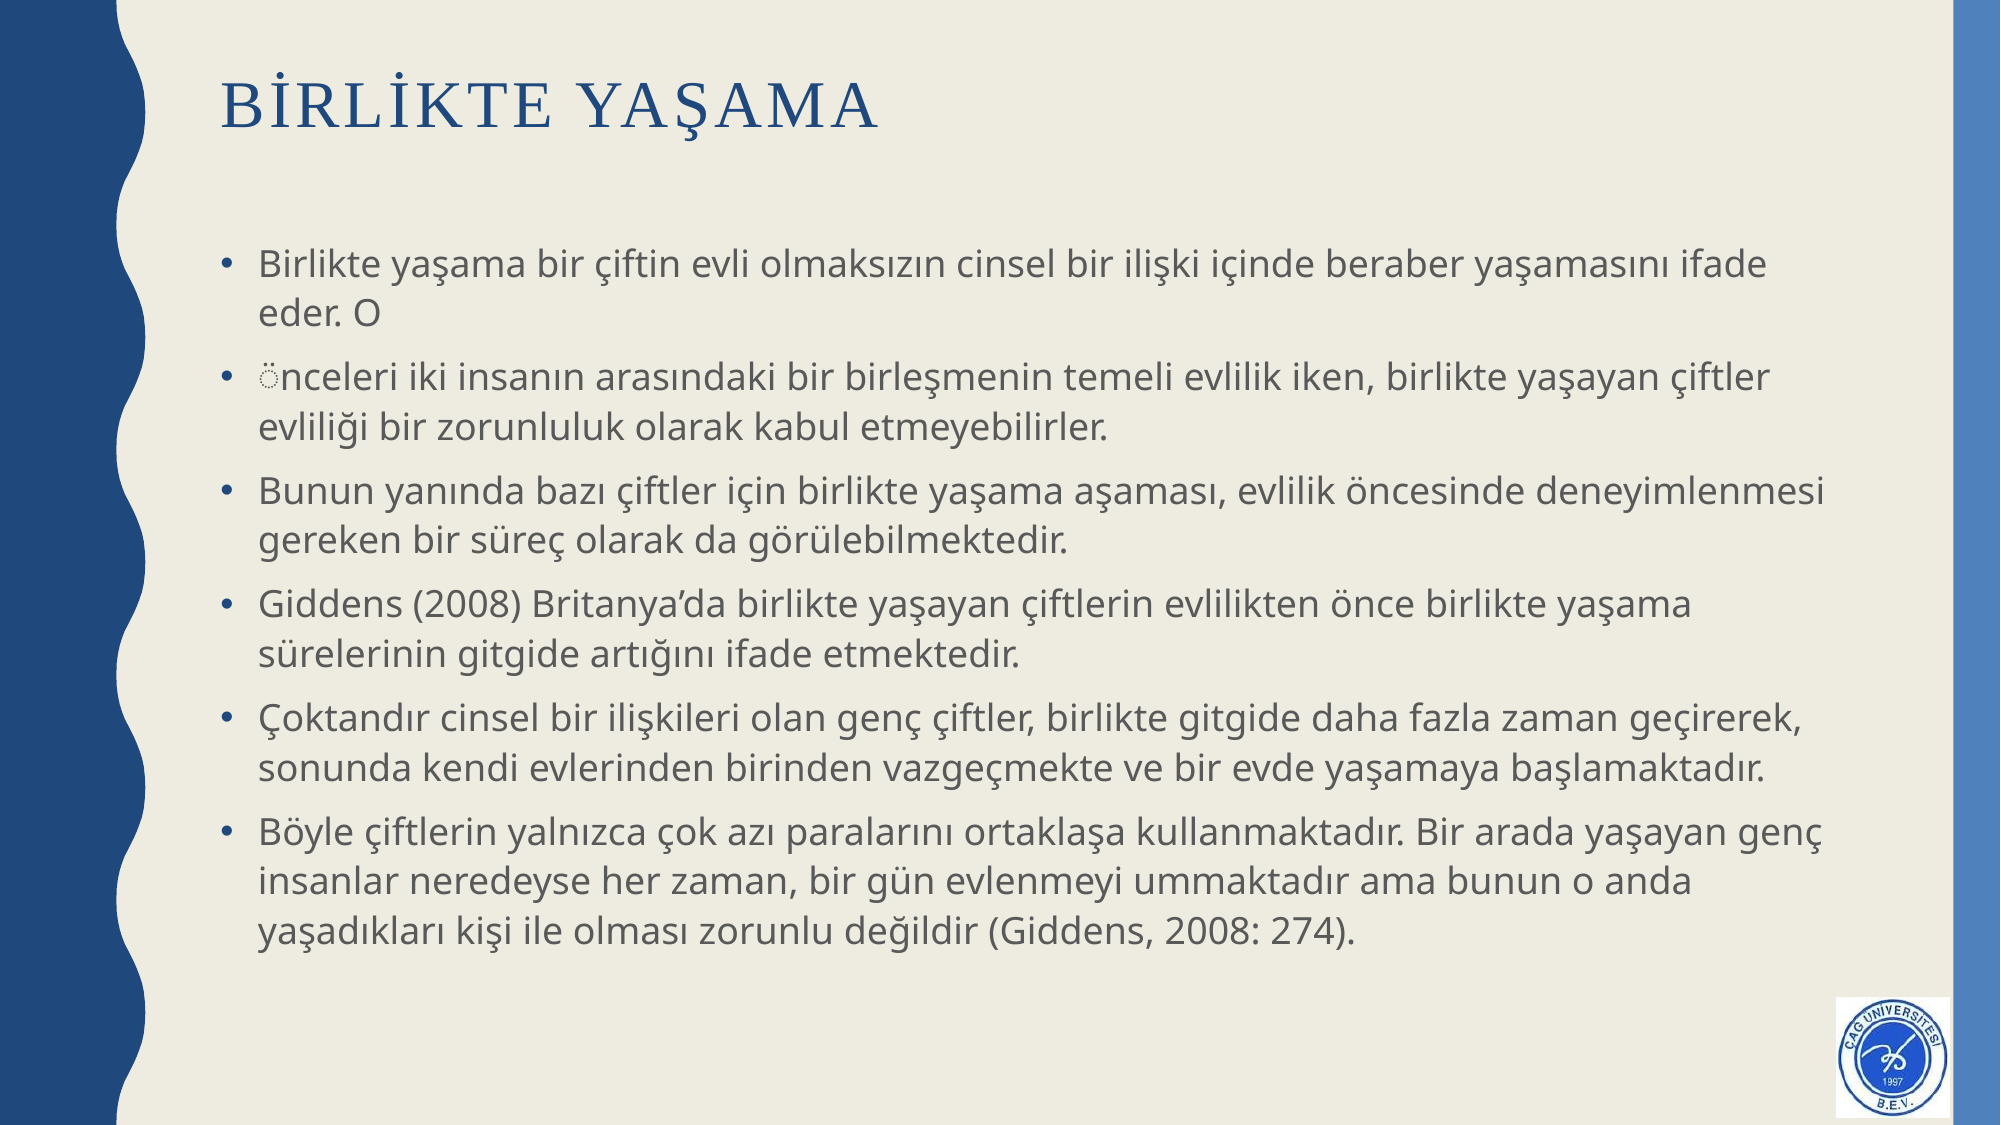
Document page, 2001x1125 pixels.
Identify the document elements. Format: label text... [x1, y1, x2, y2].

title Birlikte yaşama [205, 62, 1875, 227]
picture [1836, 997, 1950, 1118]
list Birlikte yaşama bir çiftin evli olmaksızın cinsel bir ilişki içinde beraber yaşamasını ifade eder. O ̈nceleri iki insanın arasındaki bir birleşmenin temeli evlilik iken, birlikte yaşayan çiftler evliliği bir zorunluluk olarak kabul etmeyebilirler. Bunun yanında bazı çiftler için birlikte yaşama aşaması, evlilik öncesinde deneyimlenmesi gereken bir süreç olarak da görülebilmektedir. Giddens (2008) Britanya’da birlikte yaşayan çiftlerin evlilikten önce birlikte yaşama sürelerinin gitgide artığını ifade etmektedir. Çoktandır cinsel bir ilişkileri olan genç çiftler, birlikte gitgide daha fazla zaman geçirerek, sonunda kendi evlerinden birinden vazgeçmekte ve bir evde yaşamaya başlamaktadır. Böyle çiftlerin yalnızca çok azı paralarını ortaklaşa kullanmaktadır. Bir arada yaşayan genç insanlar neredeyse her zaman, bir gün evlenmeyi ummaktadır ama bunun o anda yaşadıkları kişi ile olması zorunlu değildir (Giddens, 2008: 274). [205, 227, 1875, 965]
